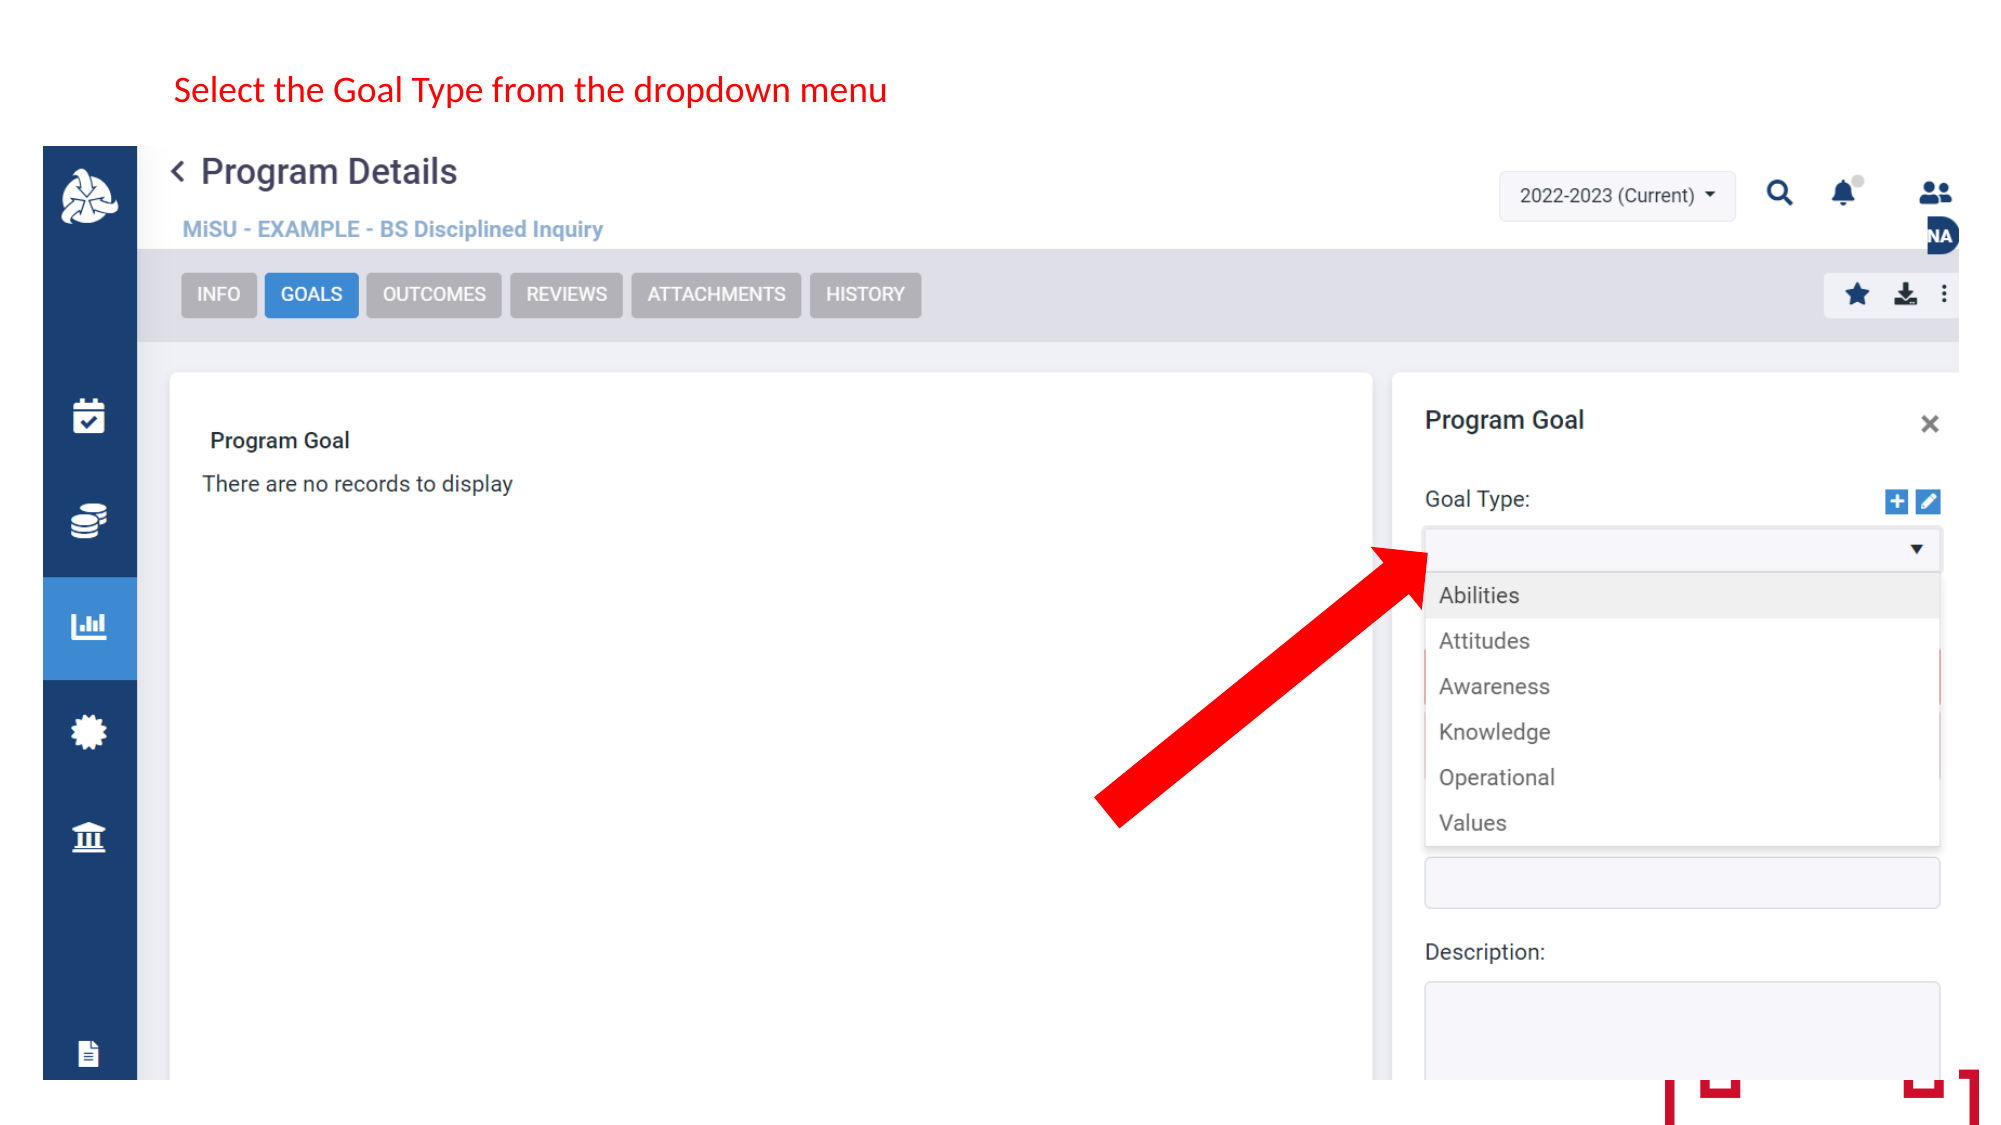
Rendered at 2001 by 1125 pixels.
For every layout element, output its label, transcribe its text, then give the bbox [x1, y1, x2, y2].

text_box Select the Goal Type from the dropdown menu [158, 57, 1923, 118]
picture [0, 146, 1981, 1125]
